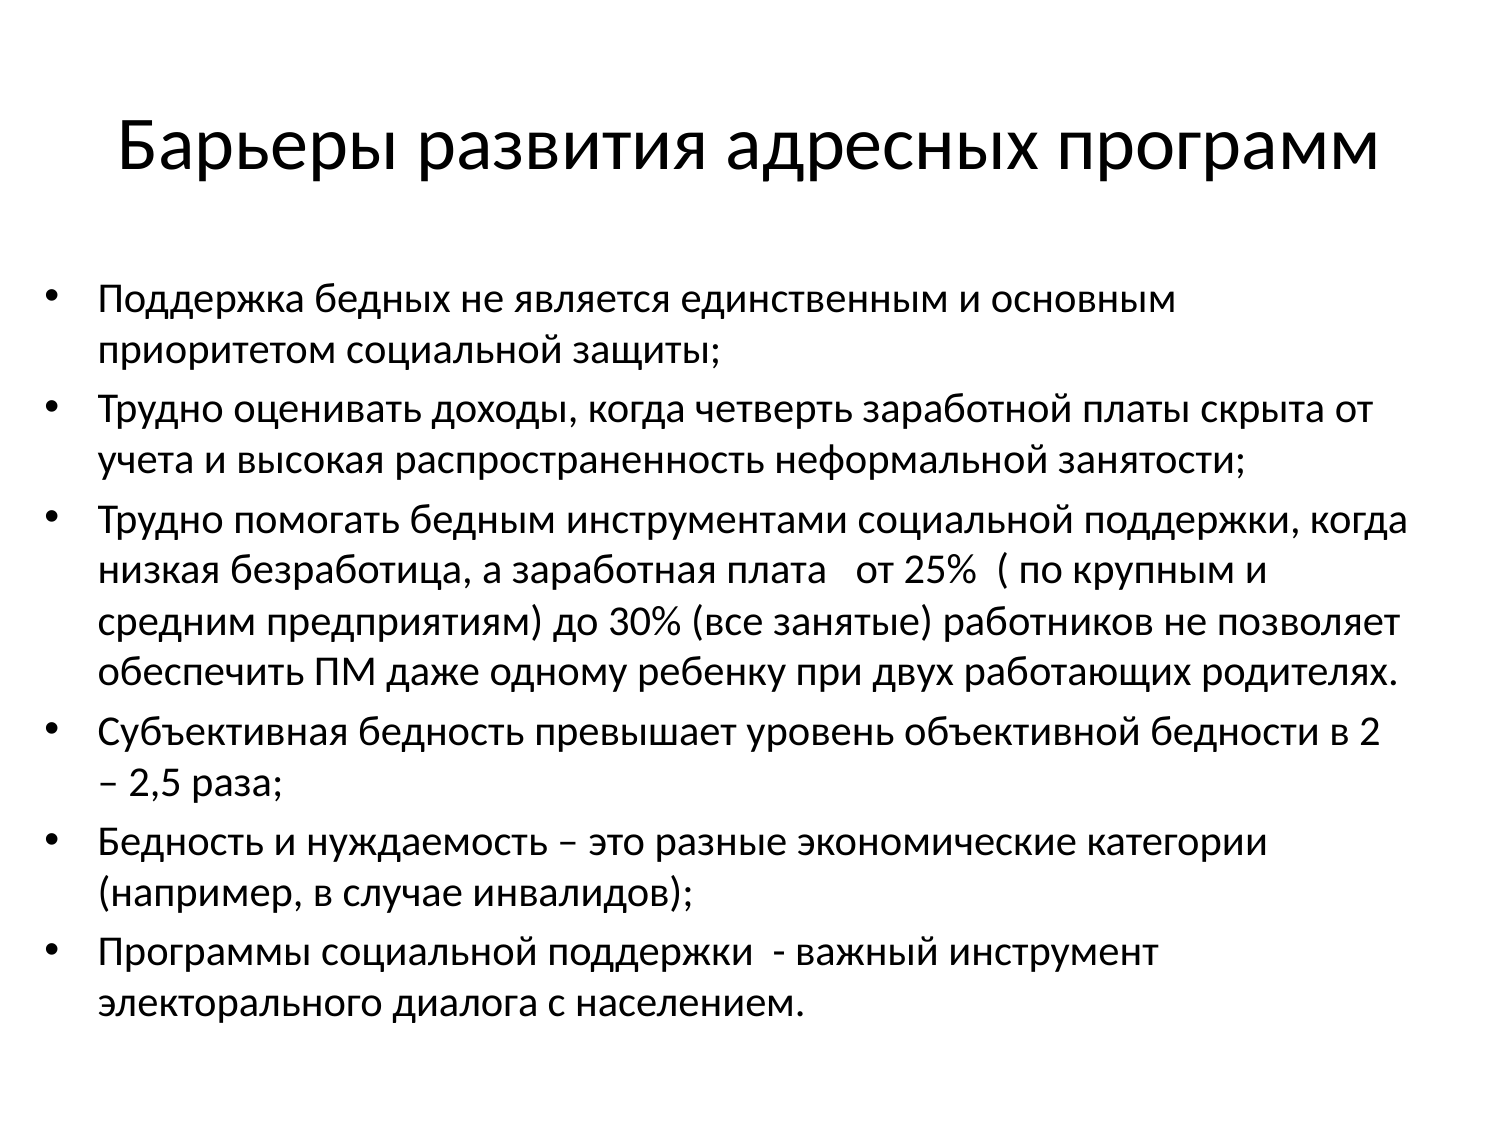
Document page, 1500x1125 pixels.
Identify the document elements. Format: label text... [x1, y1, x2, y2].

list Поддержка бедных не является единственным и основным приоритетом социальной защиты; Трудно оценивать доходы, когда четверть заработной платы скрыта от учета и высокая распространенность неформальной занятости; Трудно помогать бедным инструментами социальной поддержки, когда низкая безработица, а заработная плата от 25% ( по крупным и средним предприятиям) до 30% (все занятые) работников не позволяет обеспечить ПМ даже одному ребенку при двух работающих родителях. Субъективная бедность превышает уровень объективной бедности в 2 – 2,5 раза; Бедность и нуждаемость – это разные экономические категории (например, в случае инвалидов); Программы социальной поддержки - важный инструмент электорального диалога с населением. [29, 262, 1425, 1083]
title Барьеры развития адресных программ [75, 45, 1425, 233]
